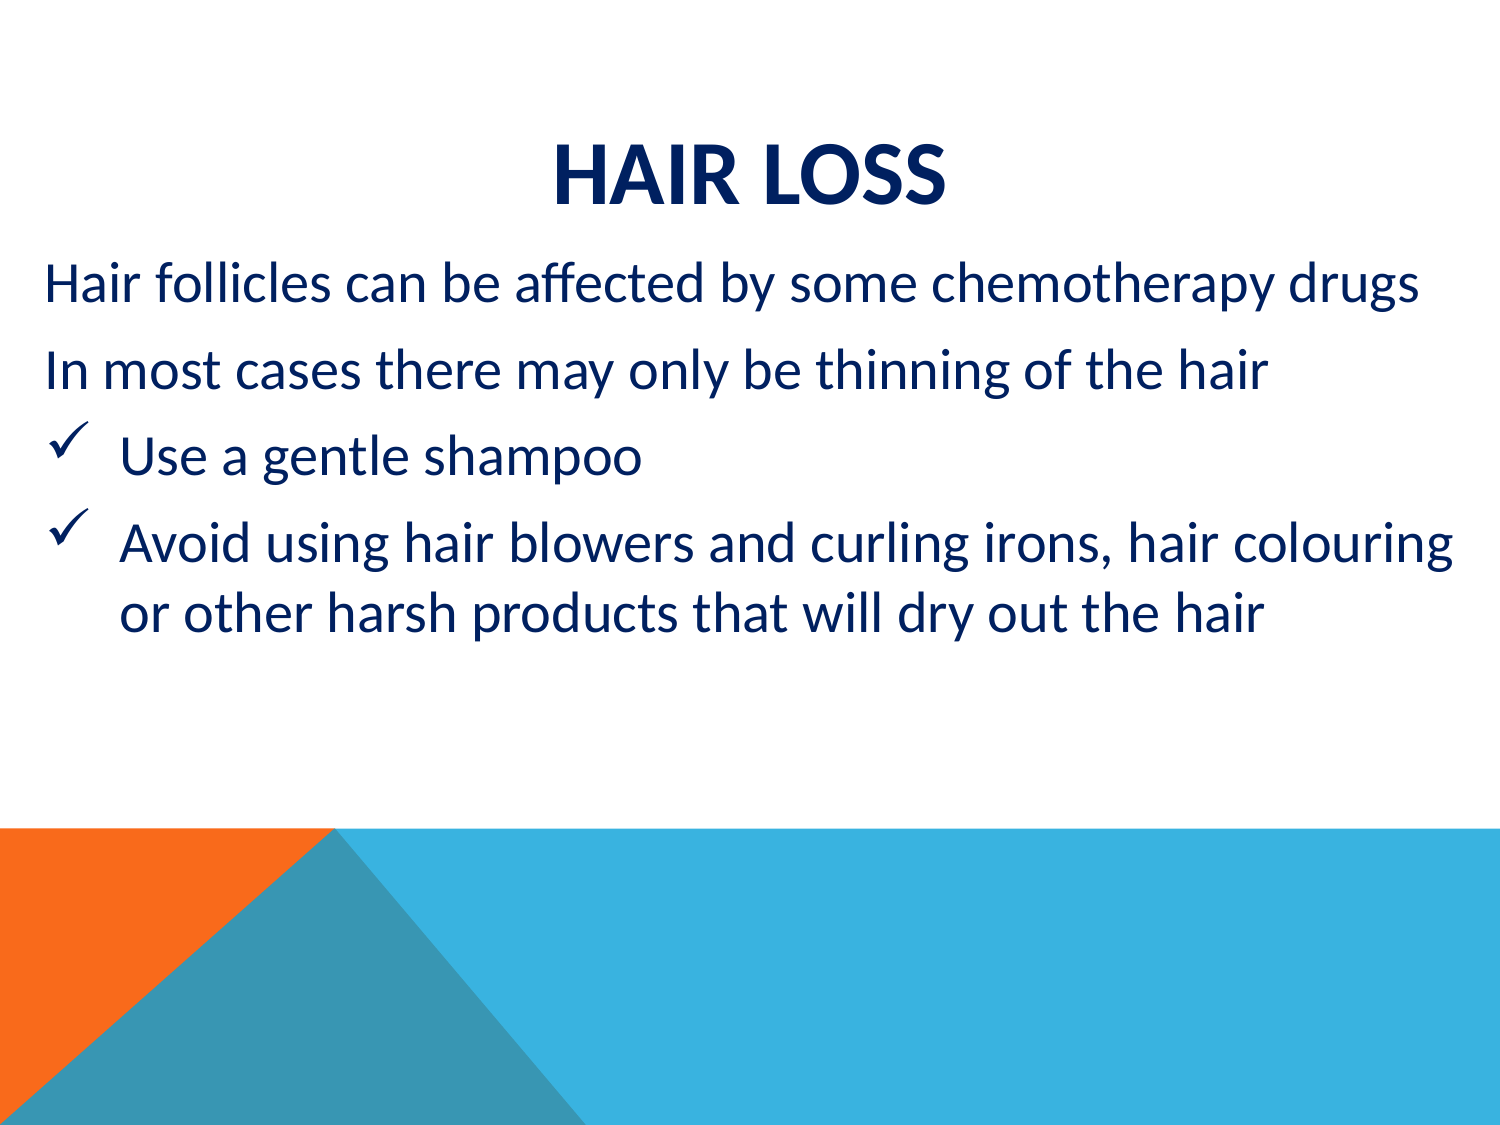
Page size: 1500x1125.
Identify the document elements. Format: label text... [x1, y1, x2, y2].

list Hair follicles can be affected by some chemotherapy drugs In most cases there may only be thinning of the hair Use a gentle shampoo Avoid using hair blowers and curling irons, hair colouring or other harsh products that will dry out the hair [29, 236, 1478, 846]
title Hair Loss [291, 101, 1209, 234]
